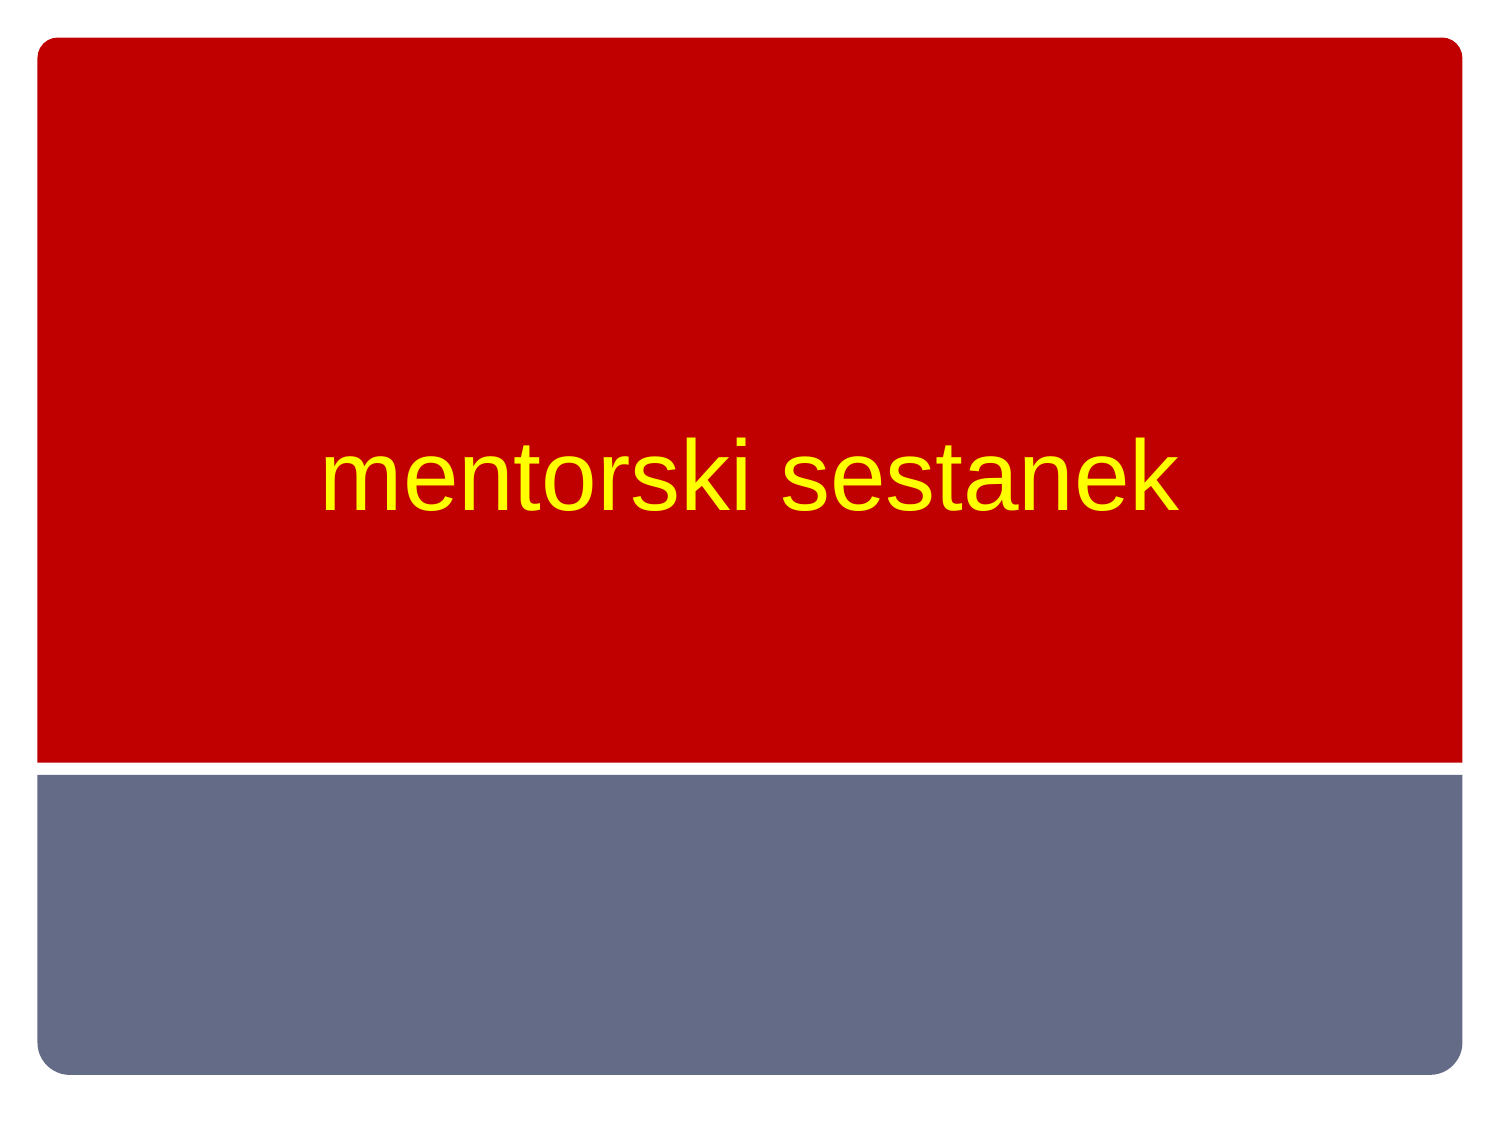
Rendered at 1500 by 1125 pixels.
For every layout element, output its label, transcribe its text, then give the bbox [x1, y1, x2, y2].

title mentorski sestanek [112, 349, 1388, 591]
